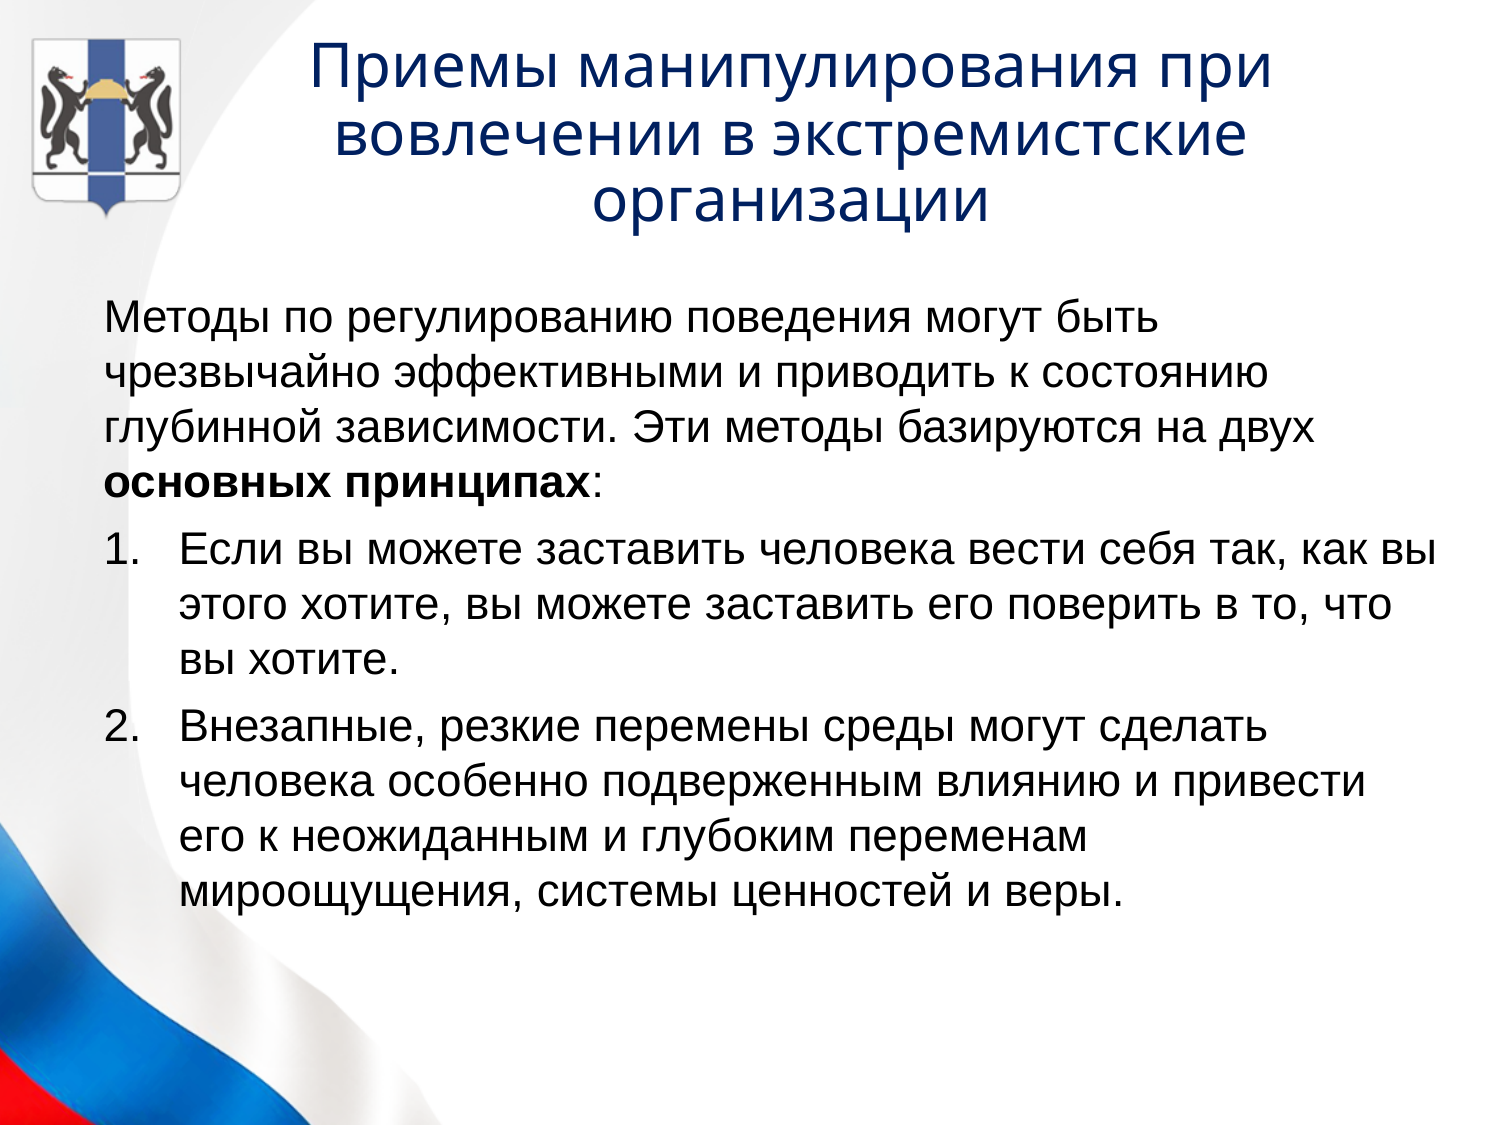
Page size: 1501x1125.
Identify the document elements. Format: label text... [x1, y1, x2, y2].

list Методы по регулированию поведения могут быть чрезвычайно эффективными и приводить к состоянию глубинной зависимости. Эти методы базируются на двух основных принципах: Если вы можете заставить человека вести себя так, как вы этого хотите, вы можете заставить его поверить в то, что вы хотите. Внезапные, резкие перемены среды могут сделать человека особенно подверженным влиянию и привести его к неожиданным и глубоким переменам мироощущения, системы ценностей и веры. [88, 278, 1455, 1094]
picture [0, 0, 1501, 1125]
title Приемы манипулирования при вовлечении в экстремистские организации [171, 26, 1412, 244]
